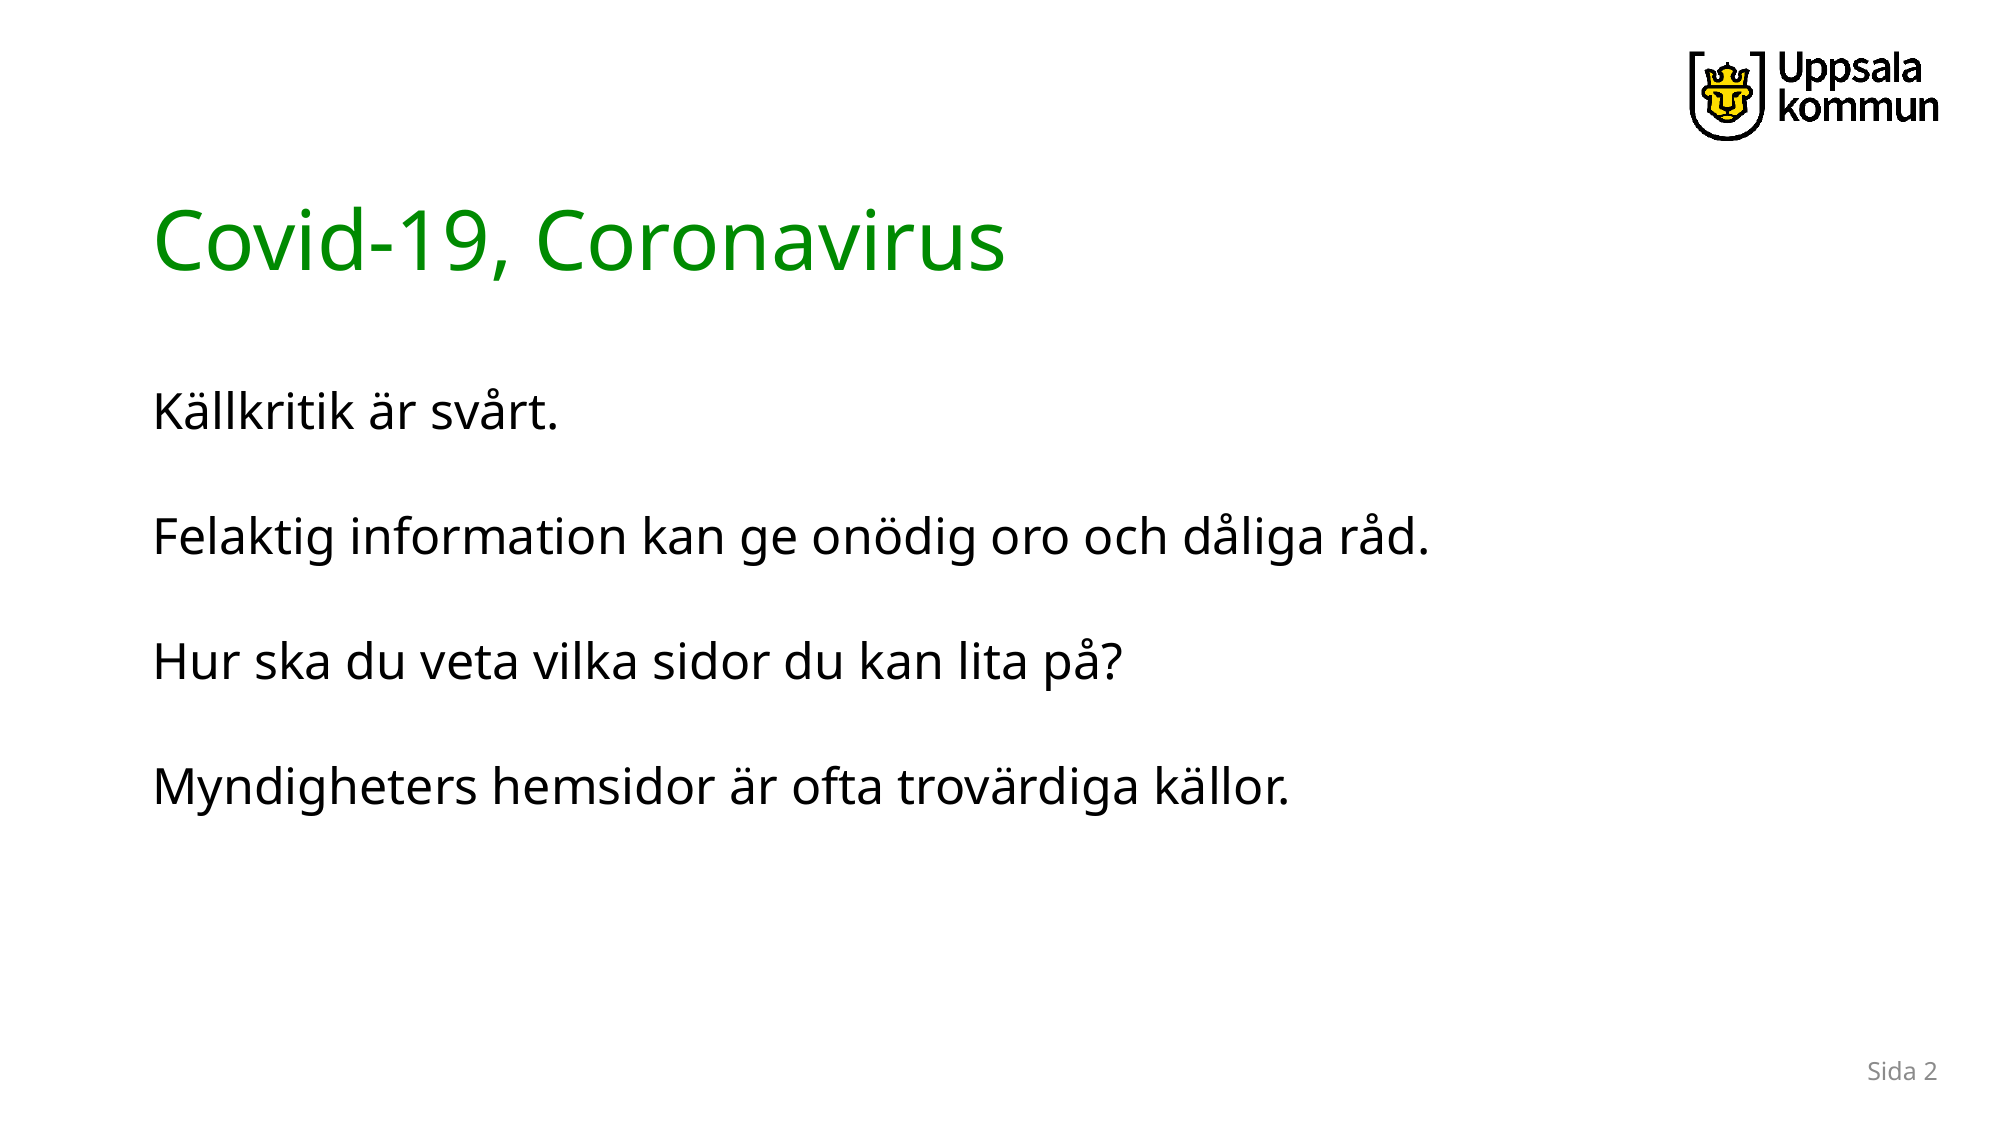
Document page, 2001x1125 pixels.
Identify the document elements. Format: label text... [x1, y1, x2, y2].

slide_number Sida 2 [1502, 1042, 1953, 1103]
list Källkritik är svårt. Felaktig information kan ge onödig oro och dåliga råd. Hur ska du veta vilka sidor du kan lita på? Myndigheters hemsidor är ofta trovärdiga källor. [137, 378, 1675, 960]
picture [1674, 36, 1953, 156]
title Covid-19, Coronavirus [137, 163, 1675, 297]
